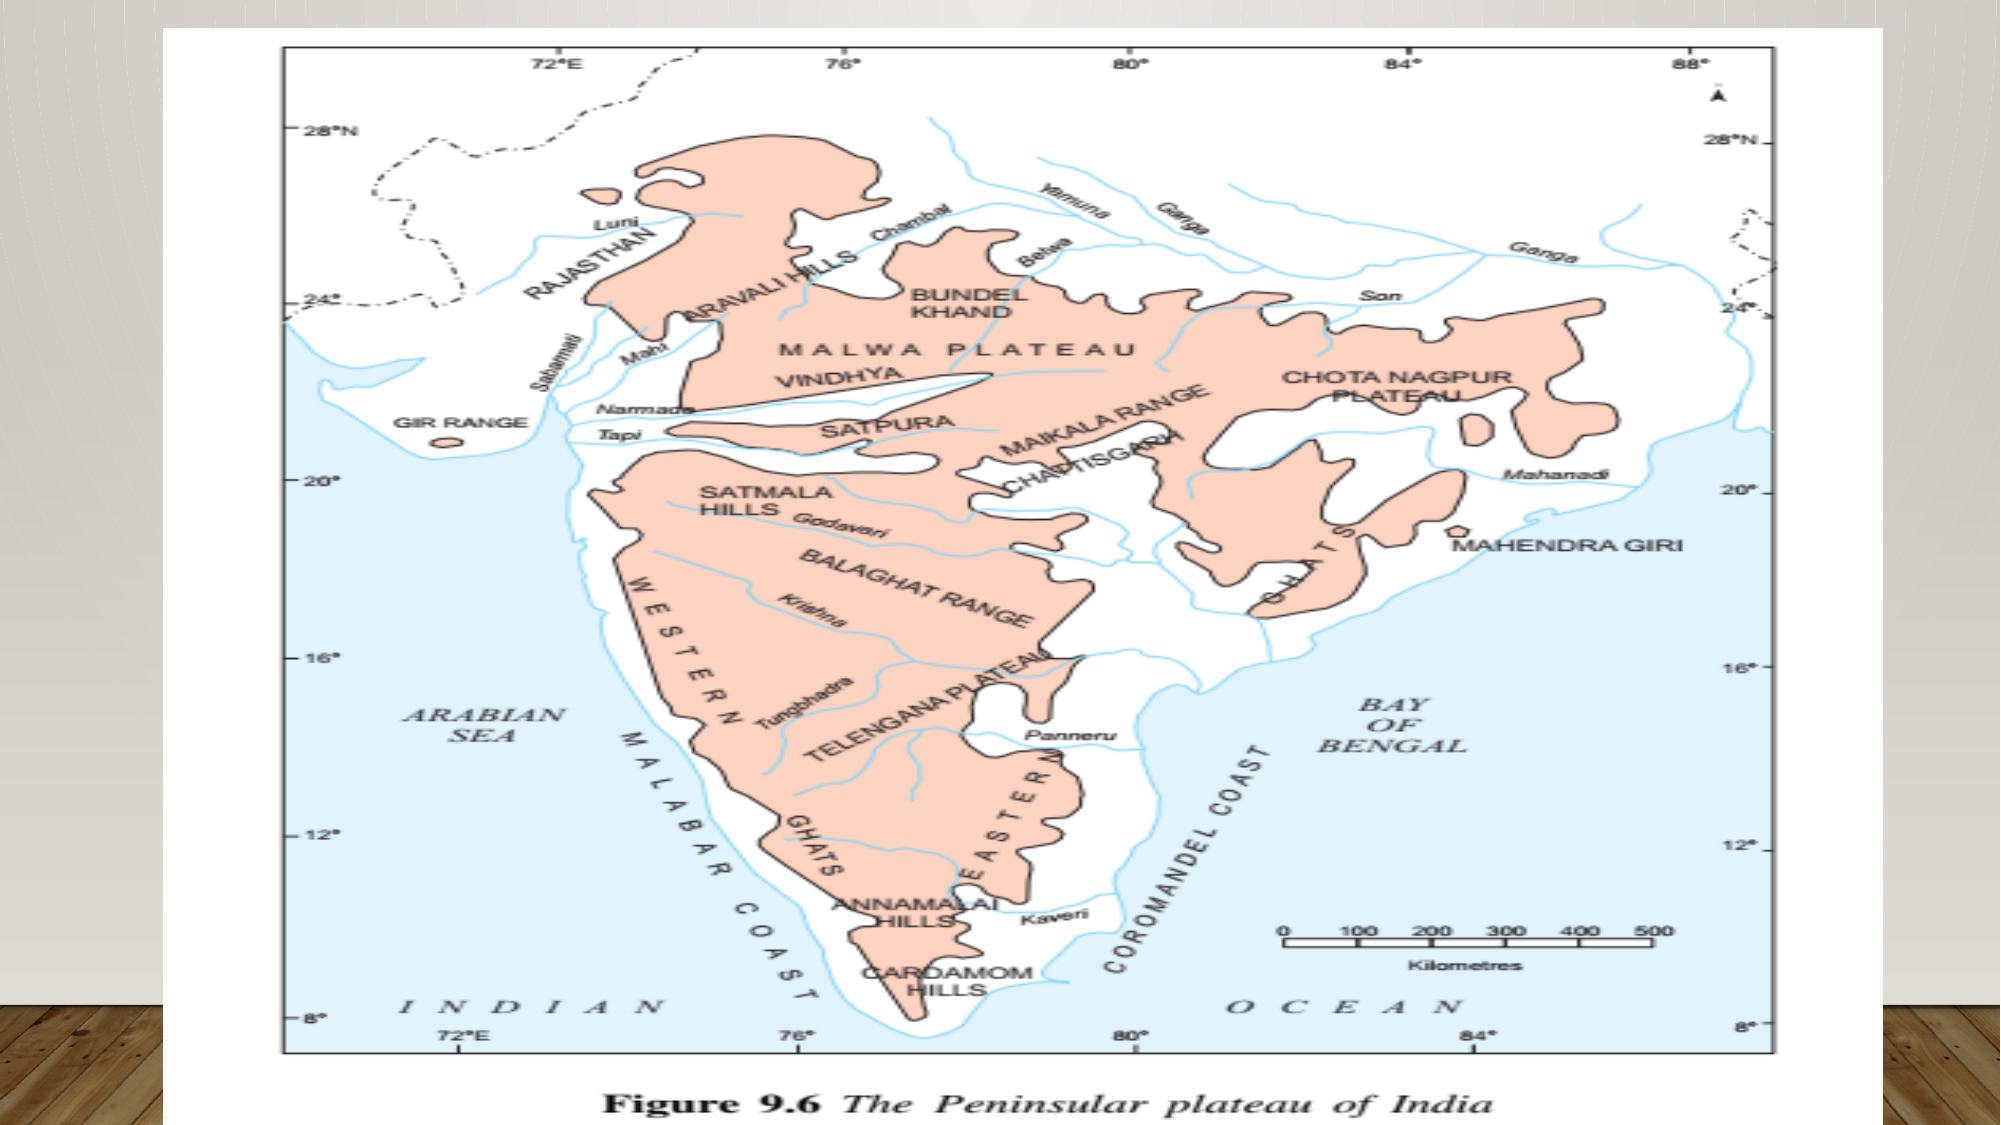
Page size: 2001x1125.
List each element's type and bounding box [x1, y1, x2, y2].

picture [0, 1005, 162, 1125]
list [162, 28, 1884, 1125]
picture [1884, 1005, 2000, 1125]
